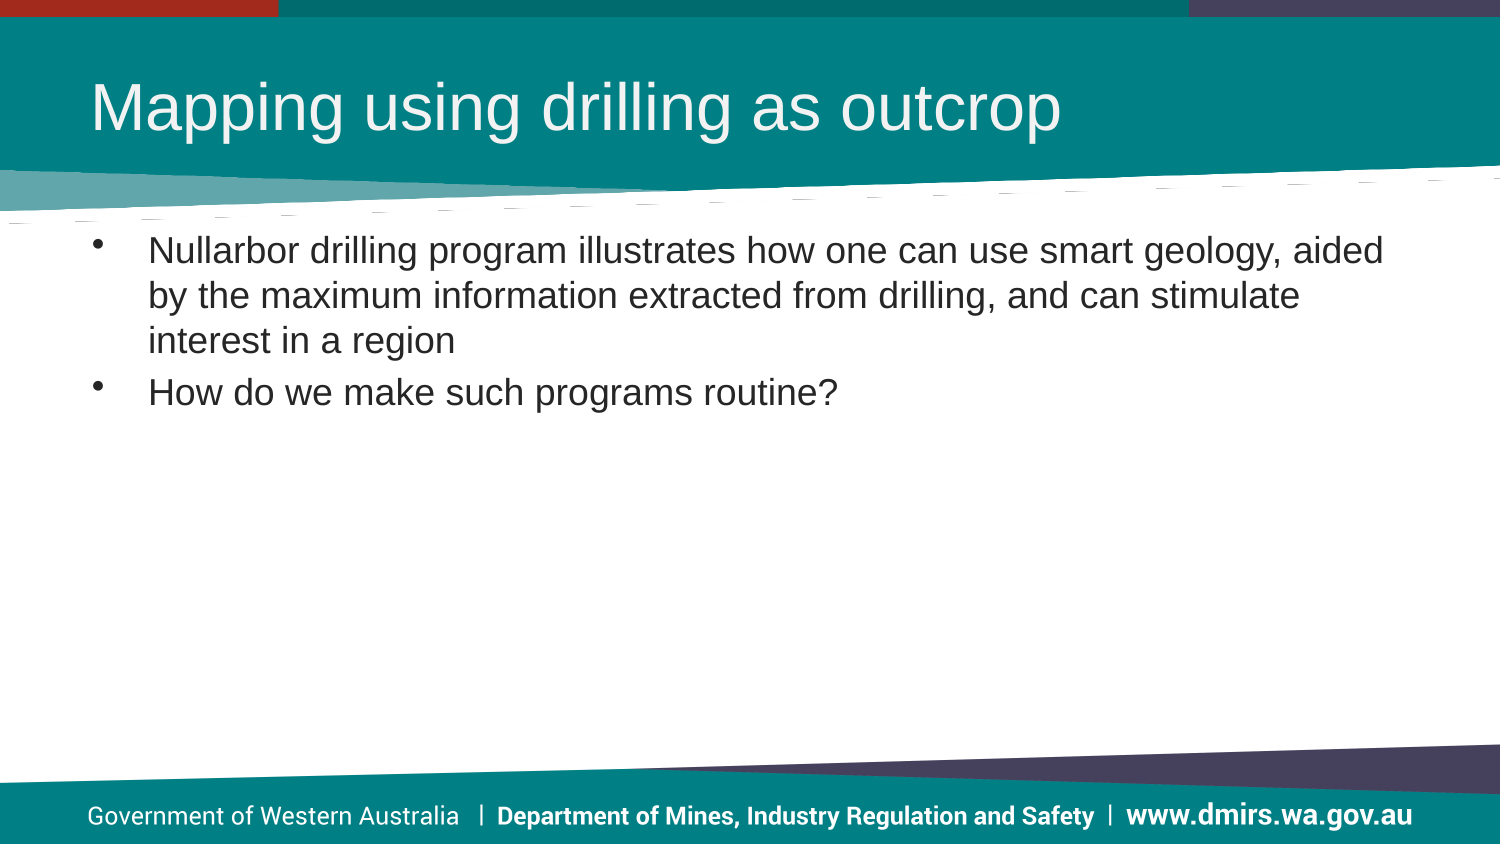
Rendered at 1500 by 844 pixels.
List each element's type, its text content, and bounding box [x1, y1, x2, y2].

picture [0, 0, 1500, 237]
list Nullarbor drilling program illustrates how one can use smart geology, aided by the maximum information extracted from drilling, and can stimulate interest in a region How do we make such programs routine? [76, 217, 1428, 776]
title Mapping using drilling as outcrop [74, 33, 1426, 175]
picture [0, 729, 1500, 844]
